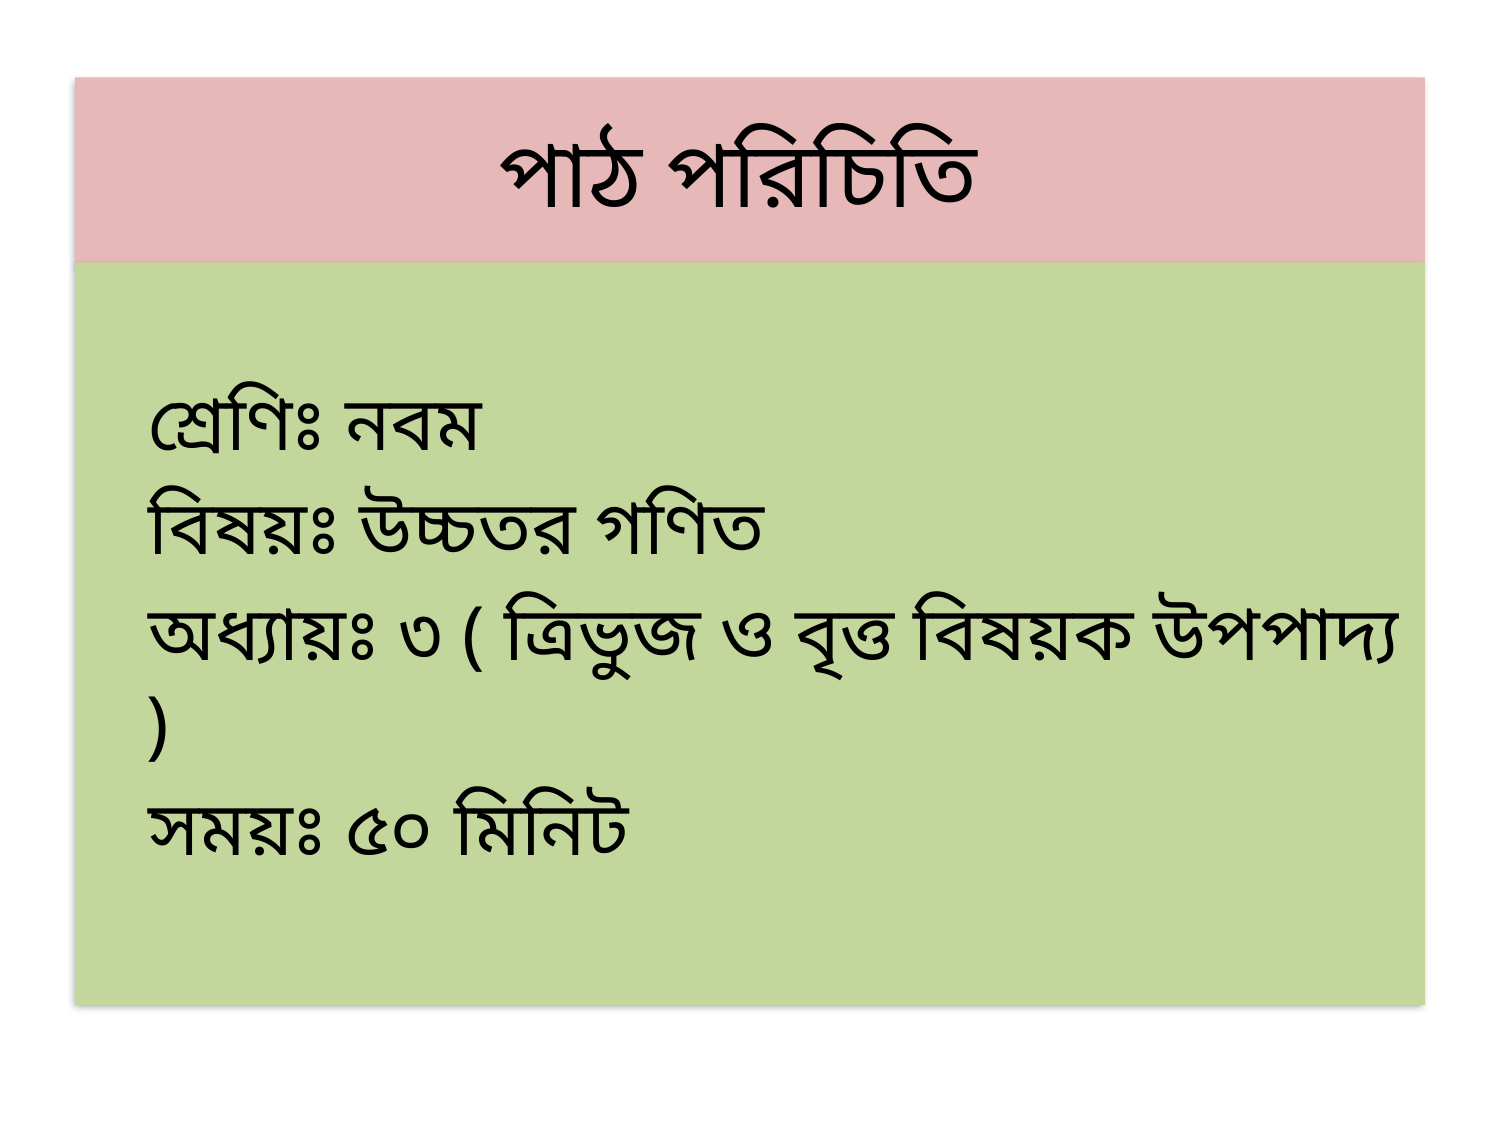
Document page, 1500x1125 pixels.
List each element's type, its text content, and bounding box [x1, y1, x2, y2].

list শ্রেণিঃ নবম বিষয়ঃ উচ্চতর গণিত অধ্যায়ঃ ৩ ( ত্রিভুজ ও বৃত্ত বিষয়ক উপপাদ্য ) সময়ঃ ৫০ মিনিট [75, 262, 1425, 1005]
title পাঠ পরিচিতি [75, 77, 1425, 262]
